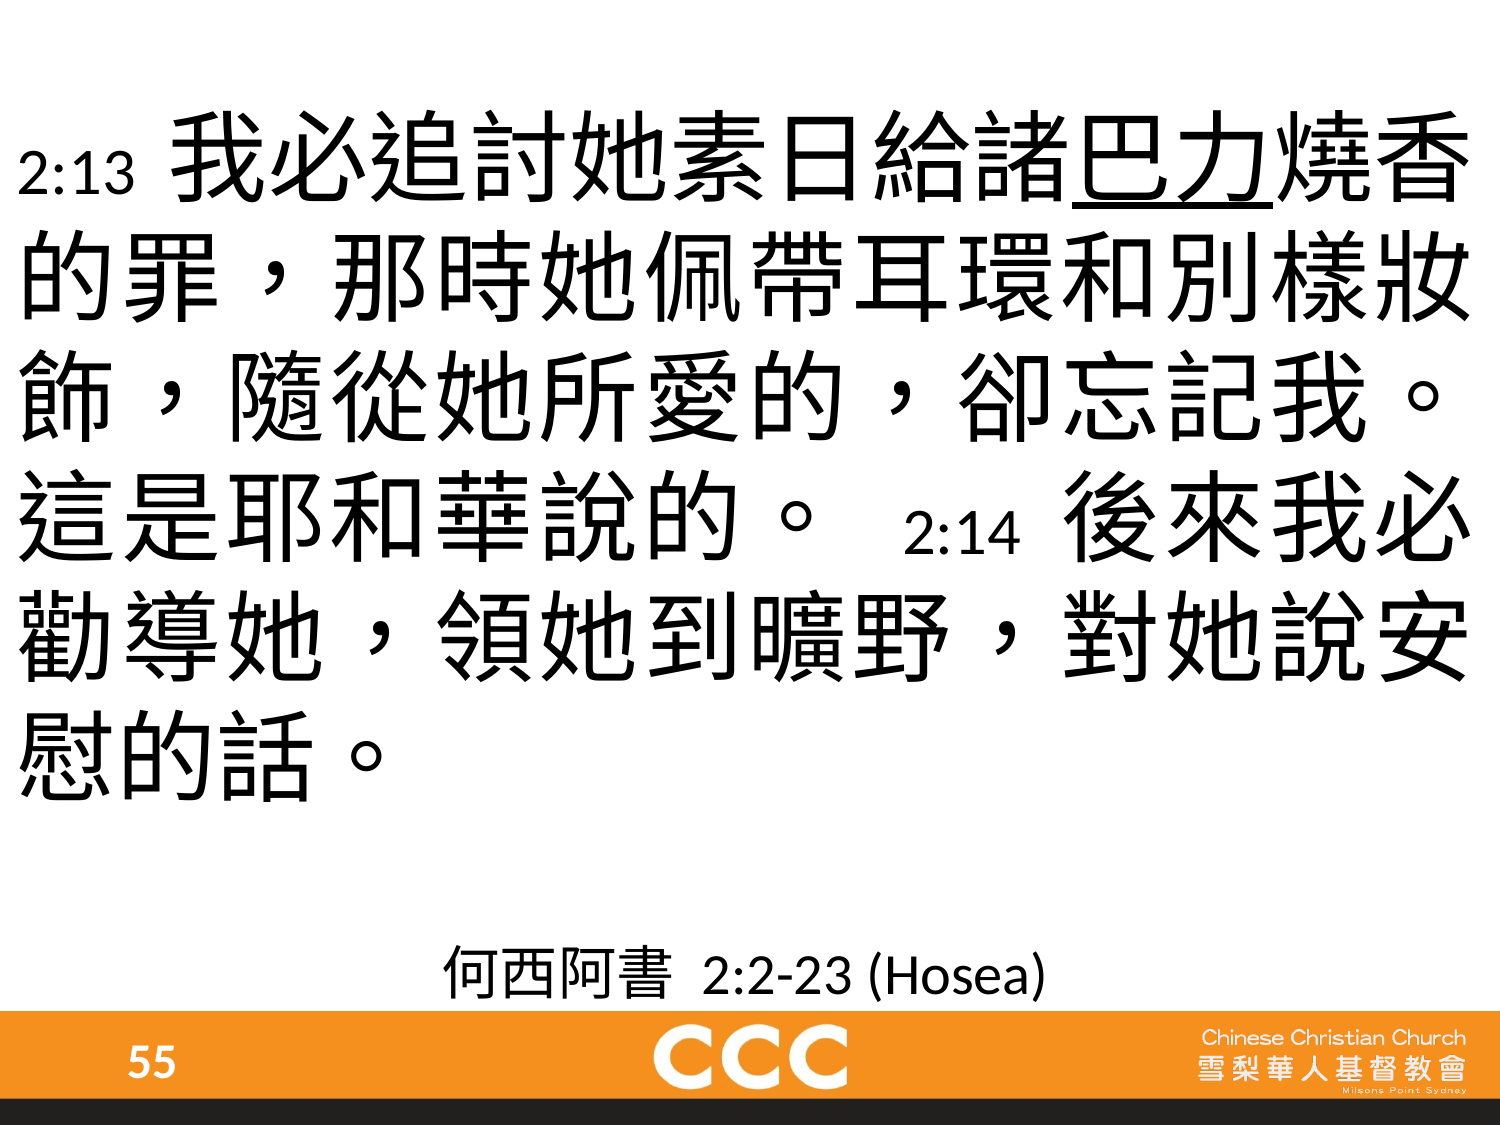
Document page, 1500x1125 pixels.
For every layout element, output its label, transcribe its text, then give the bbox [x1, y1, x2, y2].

text_box 何西阿書 2:2-23 (Hosea) [2, 928, 1489, 1014]
text_box 2:13 我必追討她素日給諸巴力燒香的罪，那時她佩帶耳環和別樣妝飾，隨從她所愛的，卻忘記我。這是耶和華說的。 2:14 後來我必勸導她，領她到曠野，對她說安慰的話。 [2, 7, 1489, 752]
slide_number 55 [112, 1020, 215, 1094]
picture [0, 1011, 1500, 1125]
